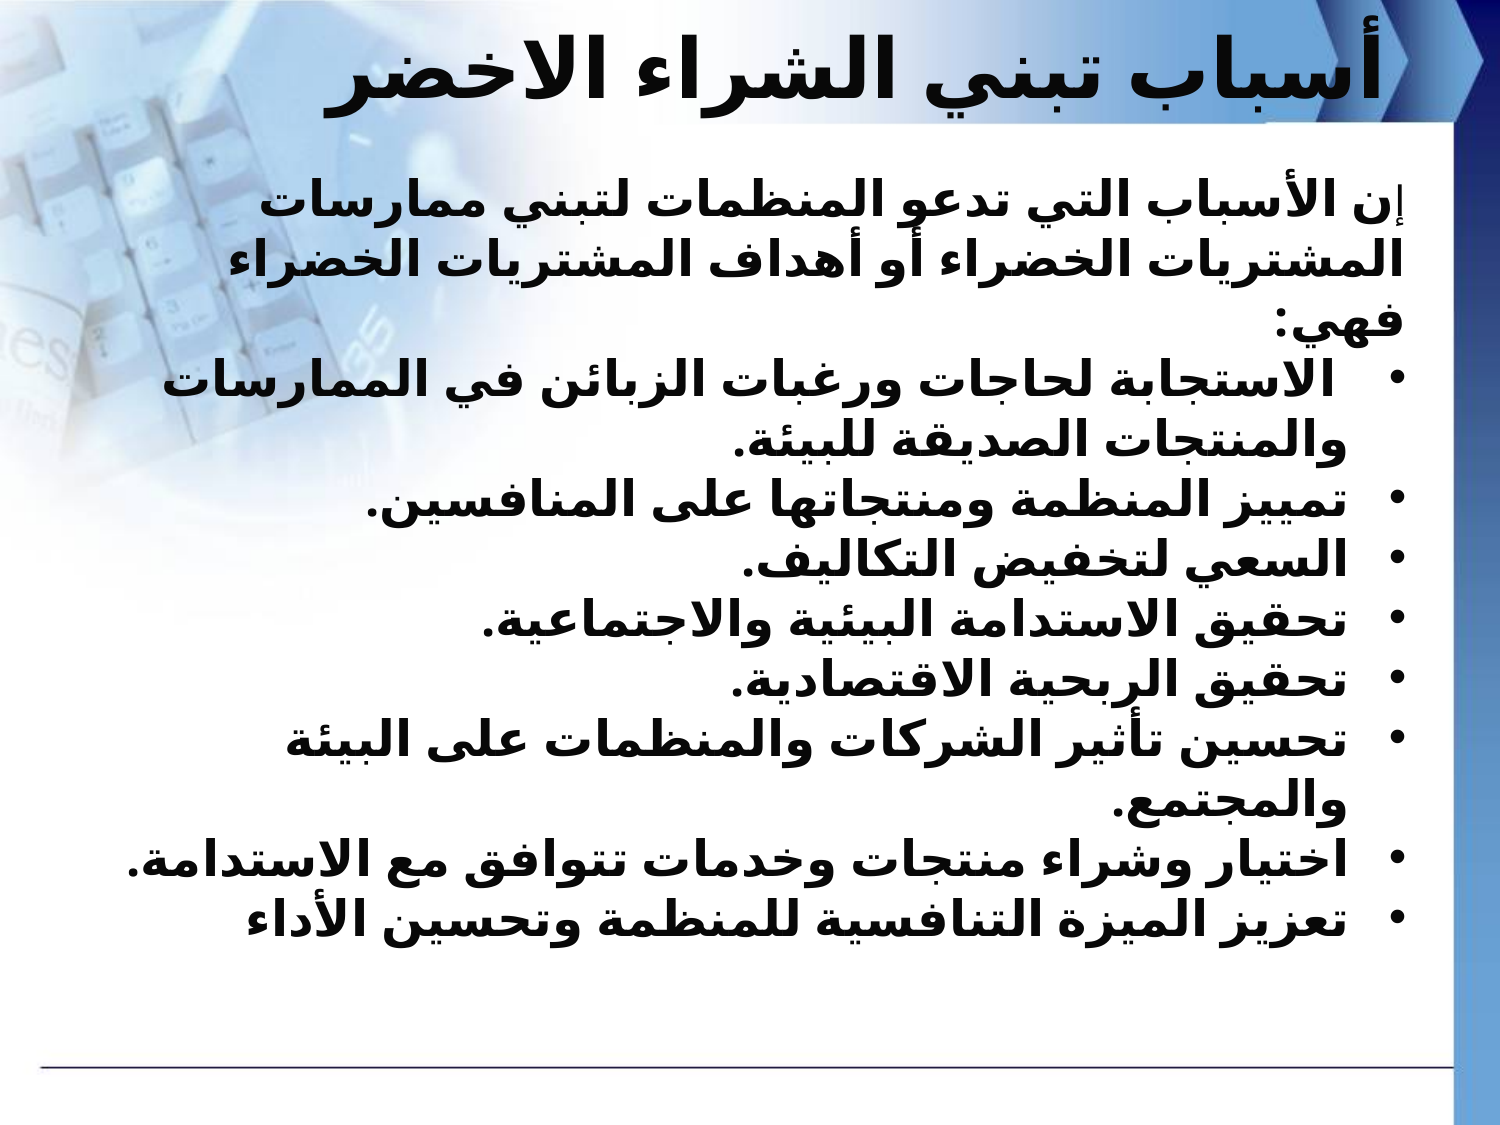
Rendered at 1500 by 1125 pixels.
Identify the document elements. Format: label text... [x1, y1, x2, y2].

text_box [64, 361, 1424, 428]
picture [0, 0, 1500, 1125]
text_box إن الأسباب التي تدعو المنظمات لتبني ممارسات المشتريات الخضراء أو أهداف المشتريات الخضراء فهي: الاستجابة لحاجات ورغبات الزبائن في الممارسات والمنتجات الصديقة للبيئة. تمييز المنظمة ومنتجاتها على المنافسين. السعي لتخفيض التكاليف. تحقيق الاستدامة البيئية والاجتماعية. تحقيق الربحية الاقتصادية. تحسين تأثير الشركات والمنظمات على البيئة والمجتمع. اختيار وشراء منتجات وخدمات تتوافق مع الاستدامة. تعزيز الميزة التنافسية للمنظمة وتحسين الأداء [76, 159, 1421, 361]
text_box أسباب تبني الشراء الاخضر [172, 7, 1402, 123]
text_box إن الأسباب التي تدعو المنظمات لتبني ممارسات المشتريات الخضراء أو أهداف المشتريات الخضراء فهي: الاستجابة لحاجات ورغبات الزبائن في الممارسات والمنتجات الصديقة للبيئة. تمييز المنظمة ومنتجاتها على المنافسين. السعي لتخفيض التكاليف. تحقيق الاستدامة البيئية والاجتماعية. تحقيق الربحية الاقتصادية. تحسين تأثير الشركات والمنظمات على البيئة والمجتمع. اختيار وشراء منتجات وخدمات تتوافق مع الاستدامة. تعزيز الميزة التنافسية للمنظمة وتحسين الأداء [76, 428, 1421, 1029]
